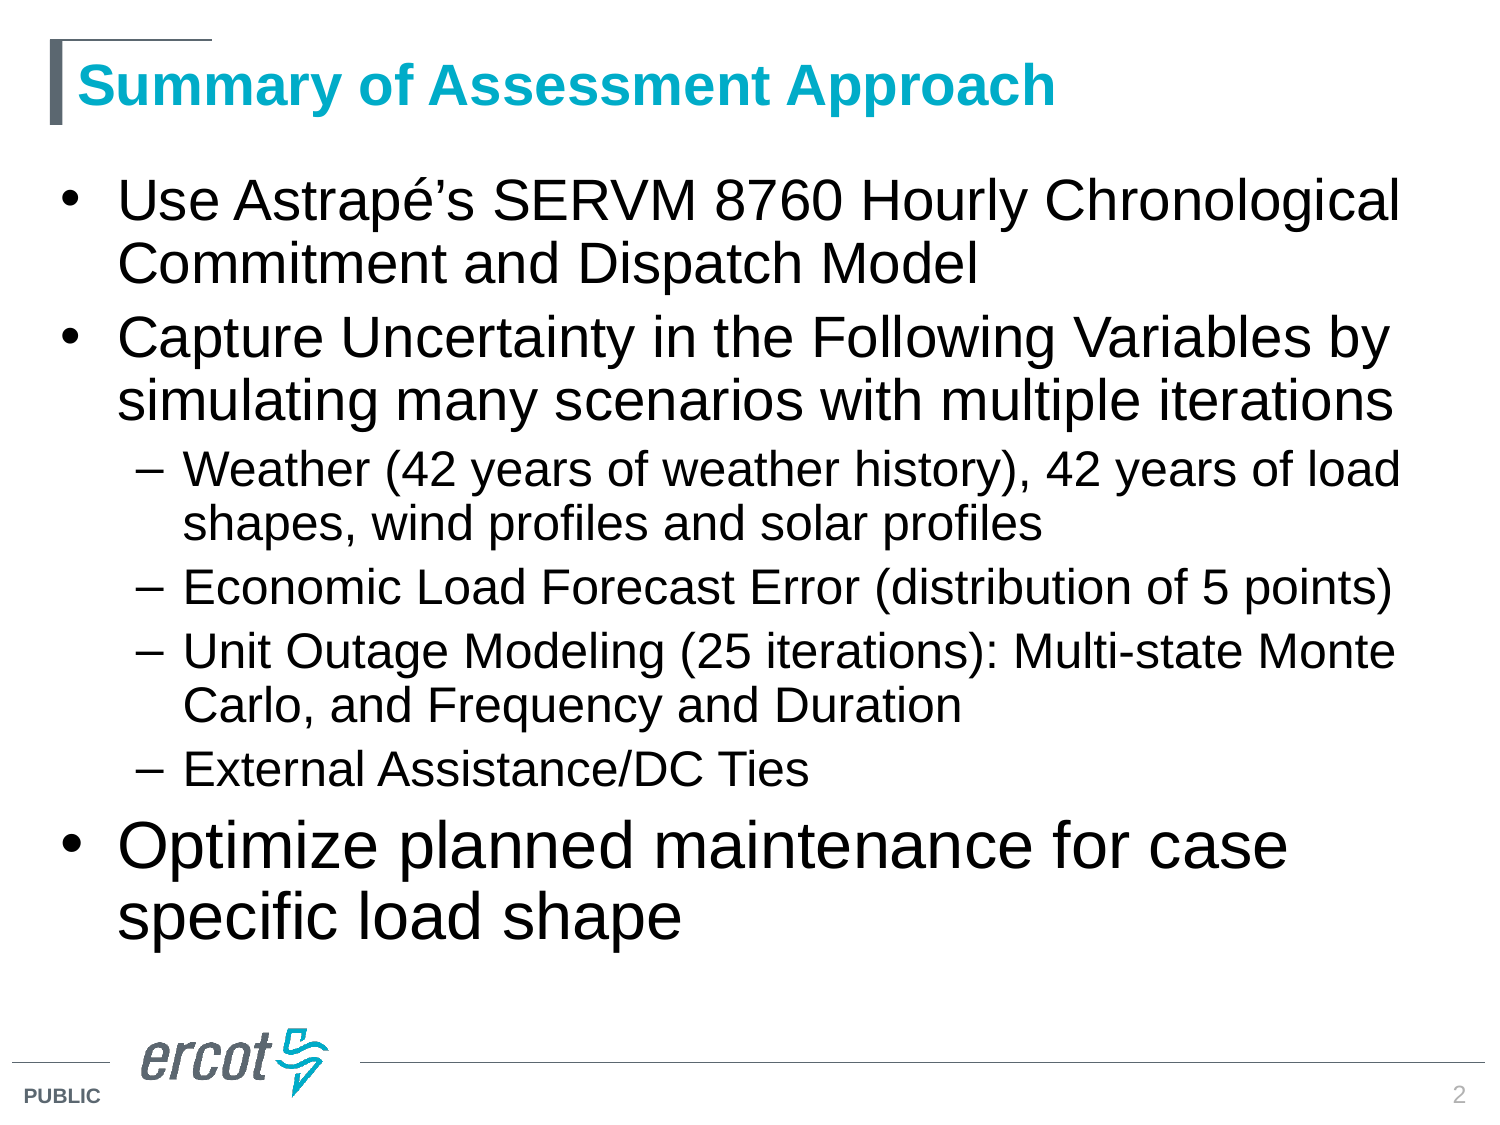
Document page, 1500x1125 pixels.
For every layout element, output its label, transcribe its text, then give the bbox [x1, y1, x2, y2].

slide_number 2 [1437, 1076, 1475, 1112]
list Use Astrapé’s SERVM 8760 Hourly Chronological Commitment and Dispatch Model Capture Uncertainty in the Following Variables by simulating many scenarios with multiple iterations Weather (42 years of weather history), 42 years of load shapes, wind profiles and solar profiles Economic Load Forecast Error (distribution of 5 points) Unit Outage Modeling (25 iterations): Multi-state Monte Carlo, and Frequency and Duration External Assistance/DC Ties Optimize planned maintenance for case specific load shape [46, 162, 1475, 813]
picture [137, 1024, 332, 1100]
title Summary of Assessment Approach [62, 39, 1450, 228]
